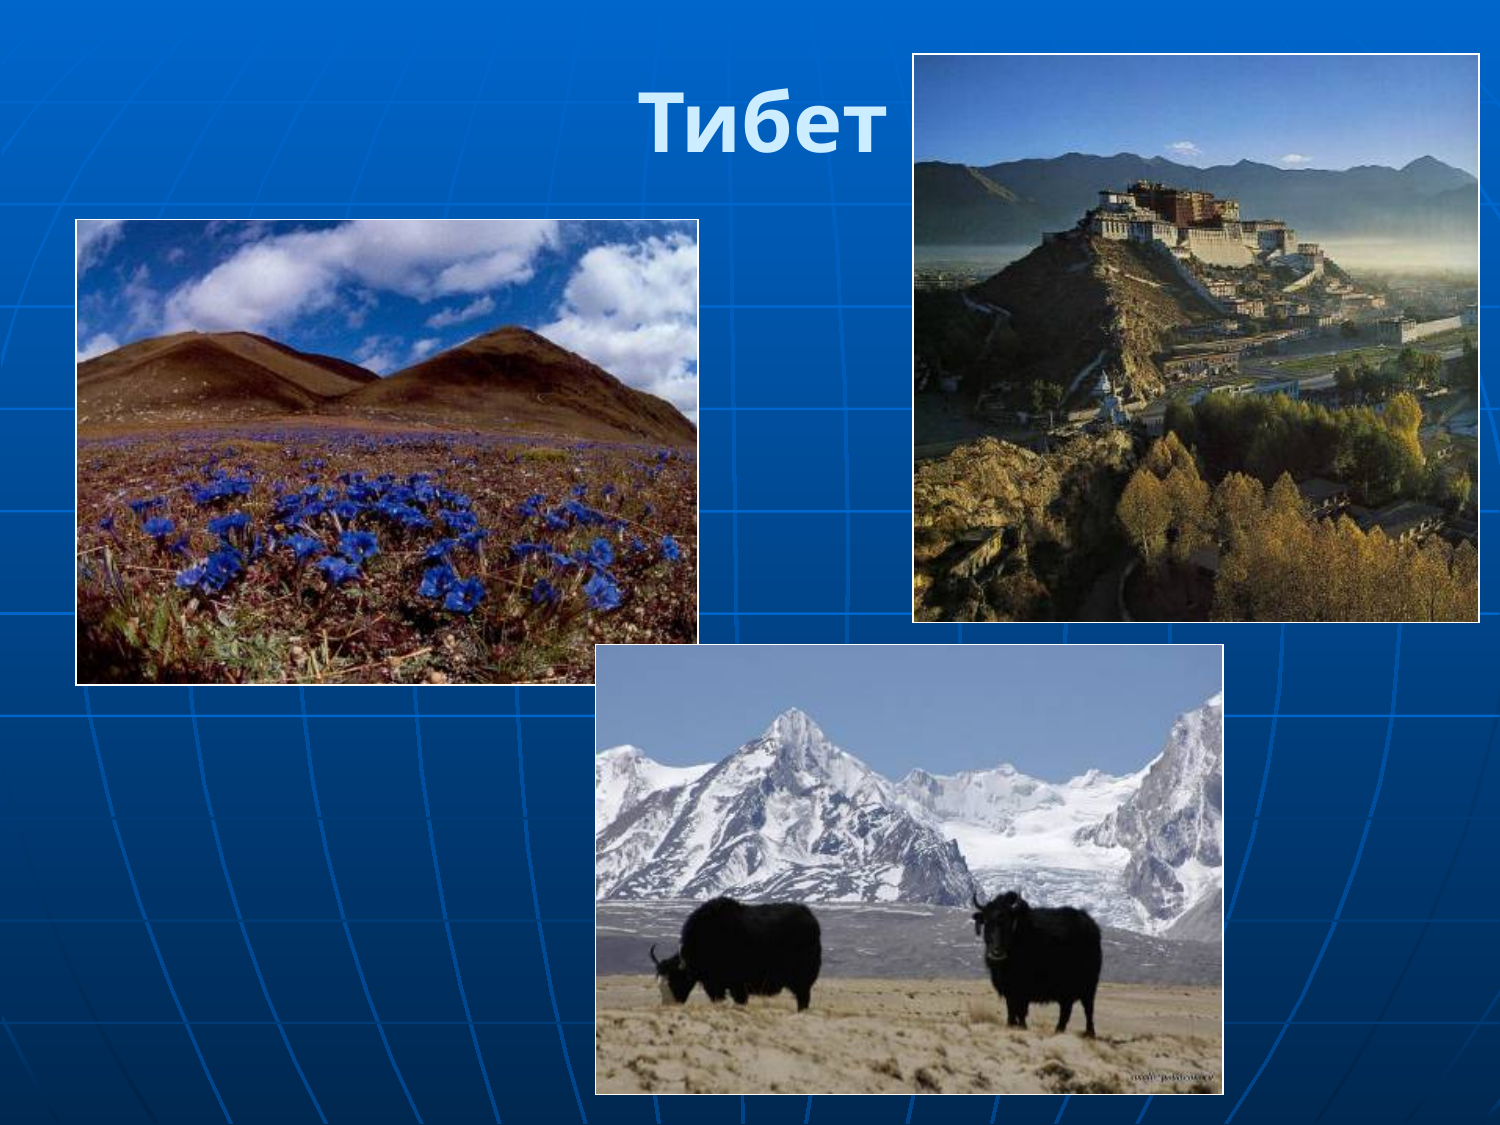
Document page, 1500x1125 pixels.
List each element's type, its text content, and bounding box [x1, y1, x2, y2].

title Тибет [88, 77, 908, 161]
picture [913, 54, 1479, 622]
picture [76, 219, 1223, 1095]
